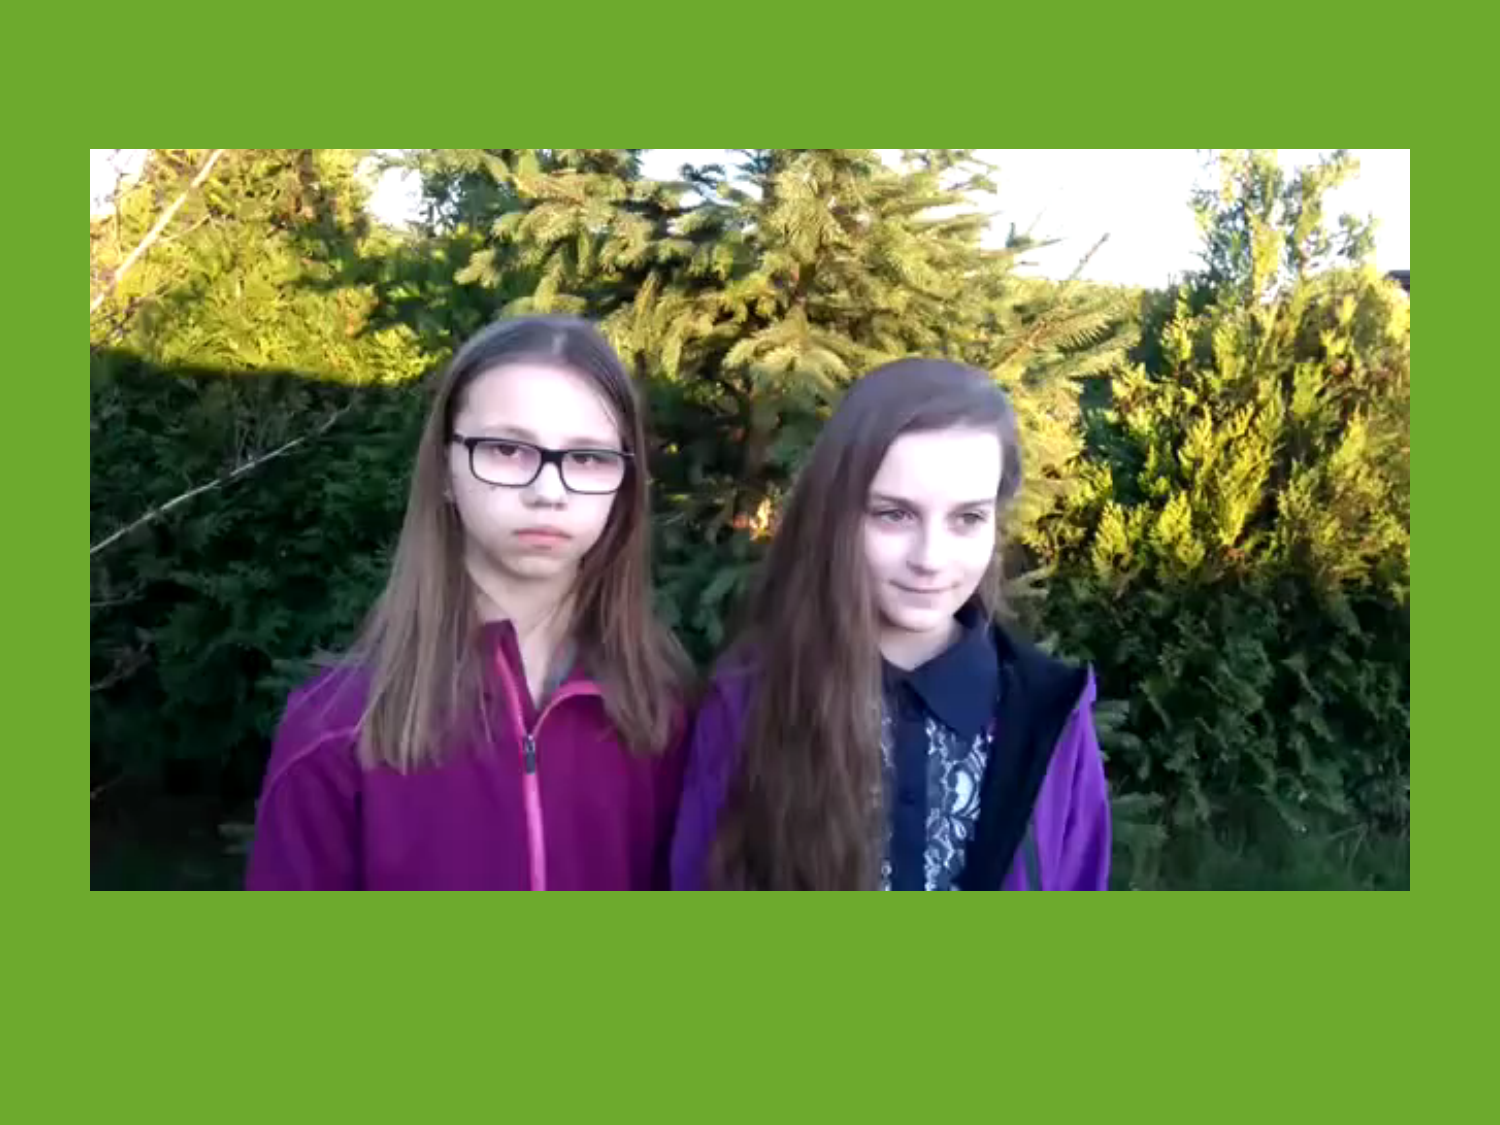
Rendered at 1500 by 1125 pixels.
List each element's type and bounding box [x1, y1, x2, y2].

list [89, 148, 1411, 892]
